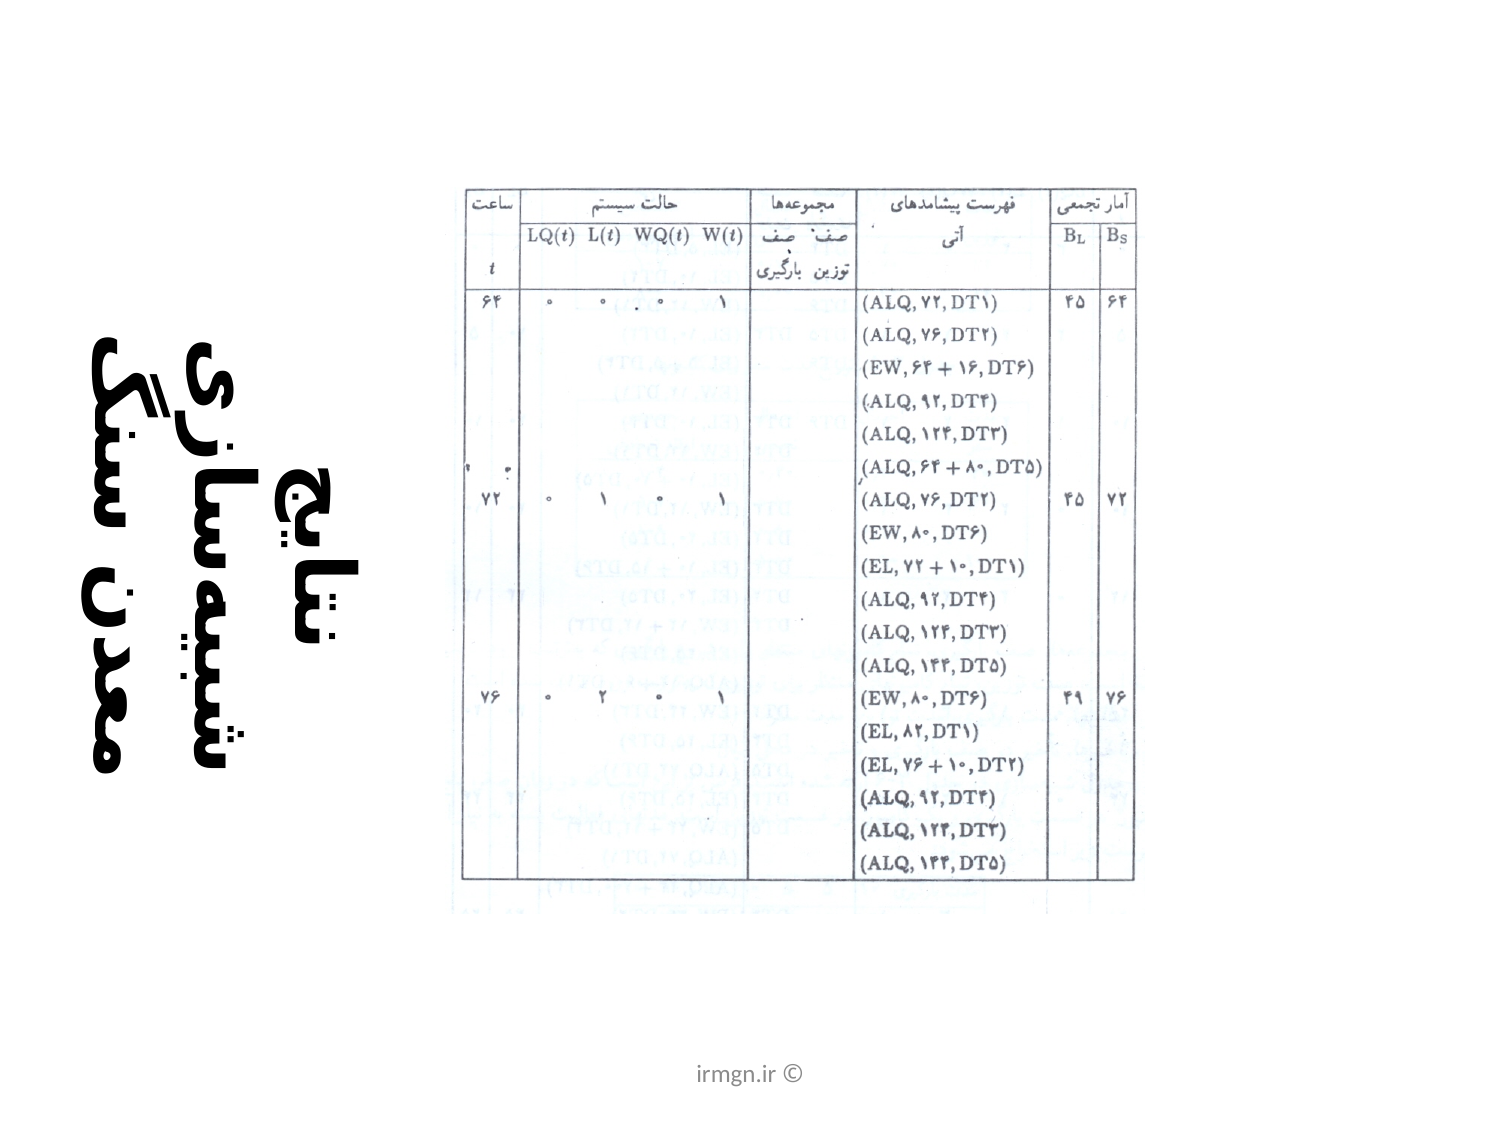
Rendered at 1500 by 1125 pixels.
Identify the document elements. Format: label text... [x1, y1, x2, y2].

footer © irmgn.ir [512, 1042, 988, 1103]
text_box نتایج شبیه‌سازی معدن سنگ [93, 234, 364, 879]
picture [445, 187, 1145, 914]
